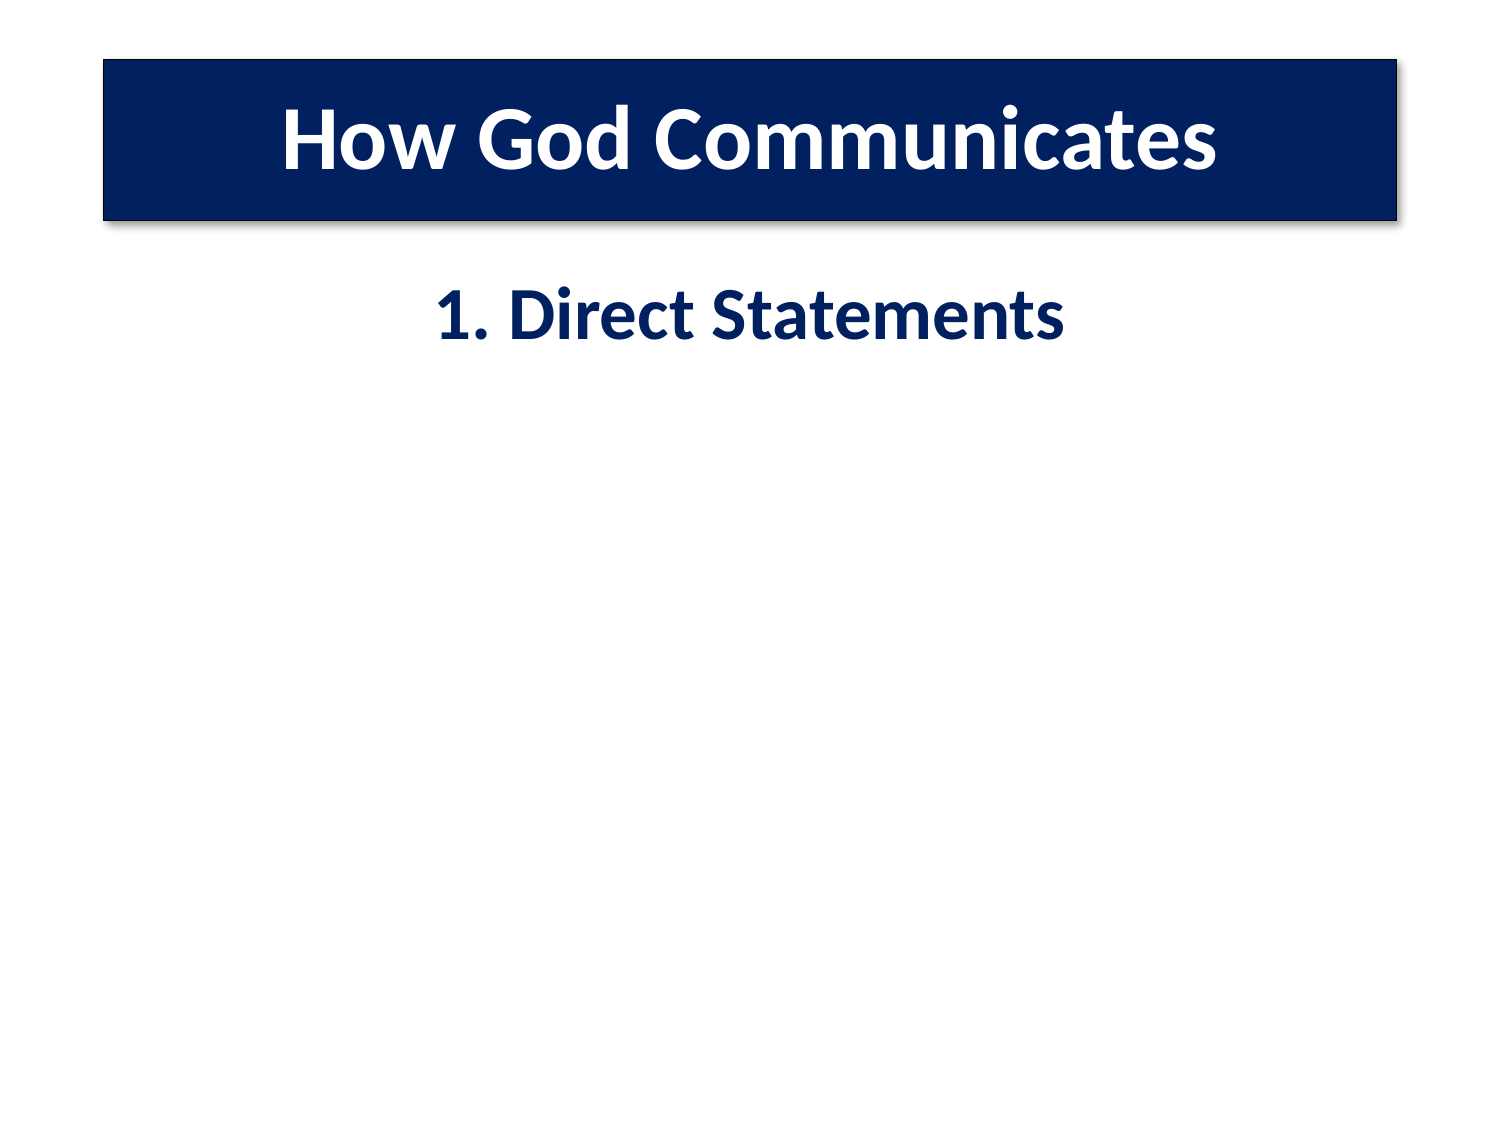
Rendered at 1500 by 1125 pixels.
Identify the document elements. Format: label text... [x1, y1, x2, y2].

text_box 1. Direct Statements [103, 256, 1397, 362]
title How God Communicates [103, 59, 1397, 221]
